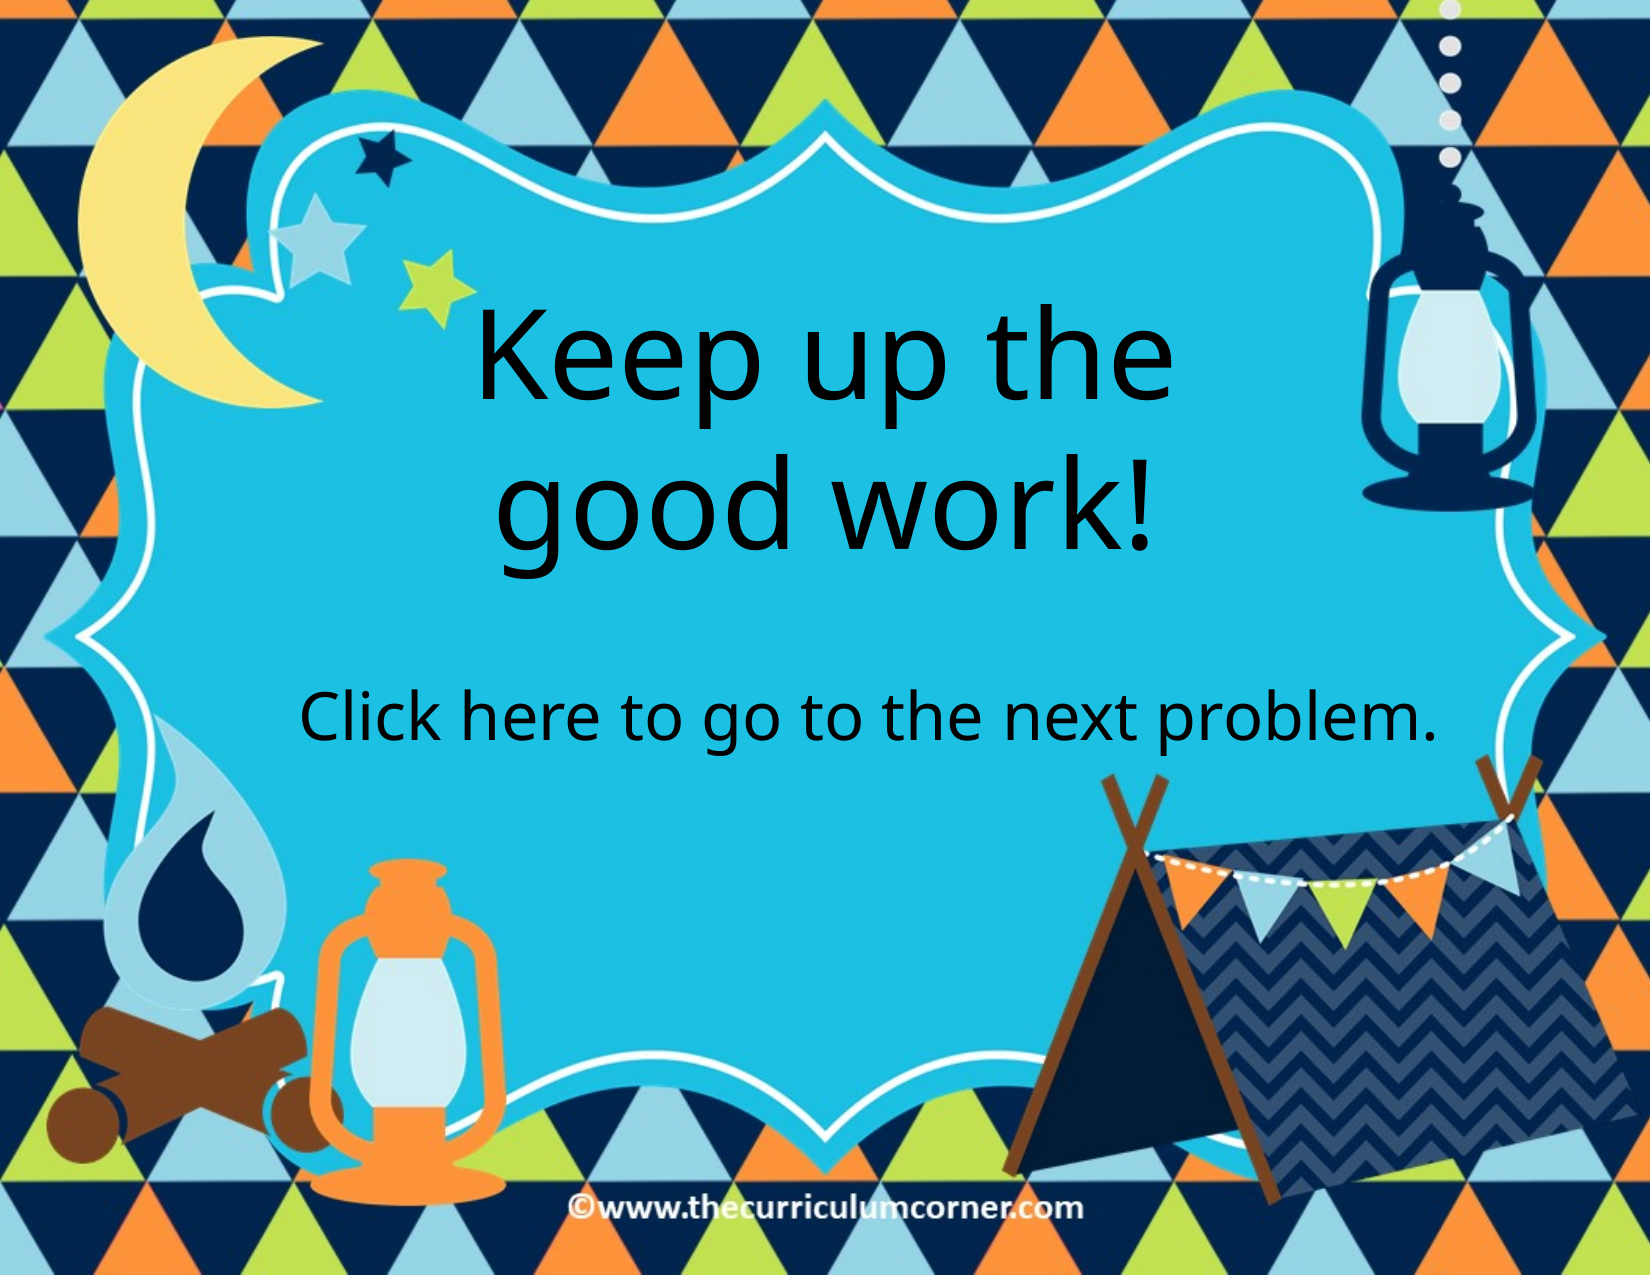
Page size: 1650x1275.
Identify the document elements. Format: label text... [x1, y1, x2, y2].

text_box Keep up the good work! [387, 267, 1262, 583]
picture [0, 0, 1650, 1275]
text_box Click here to go to the next problem. [283, 666, 1456, 762]
